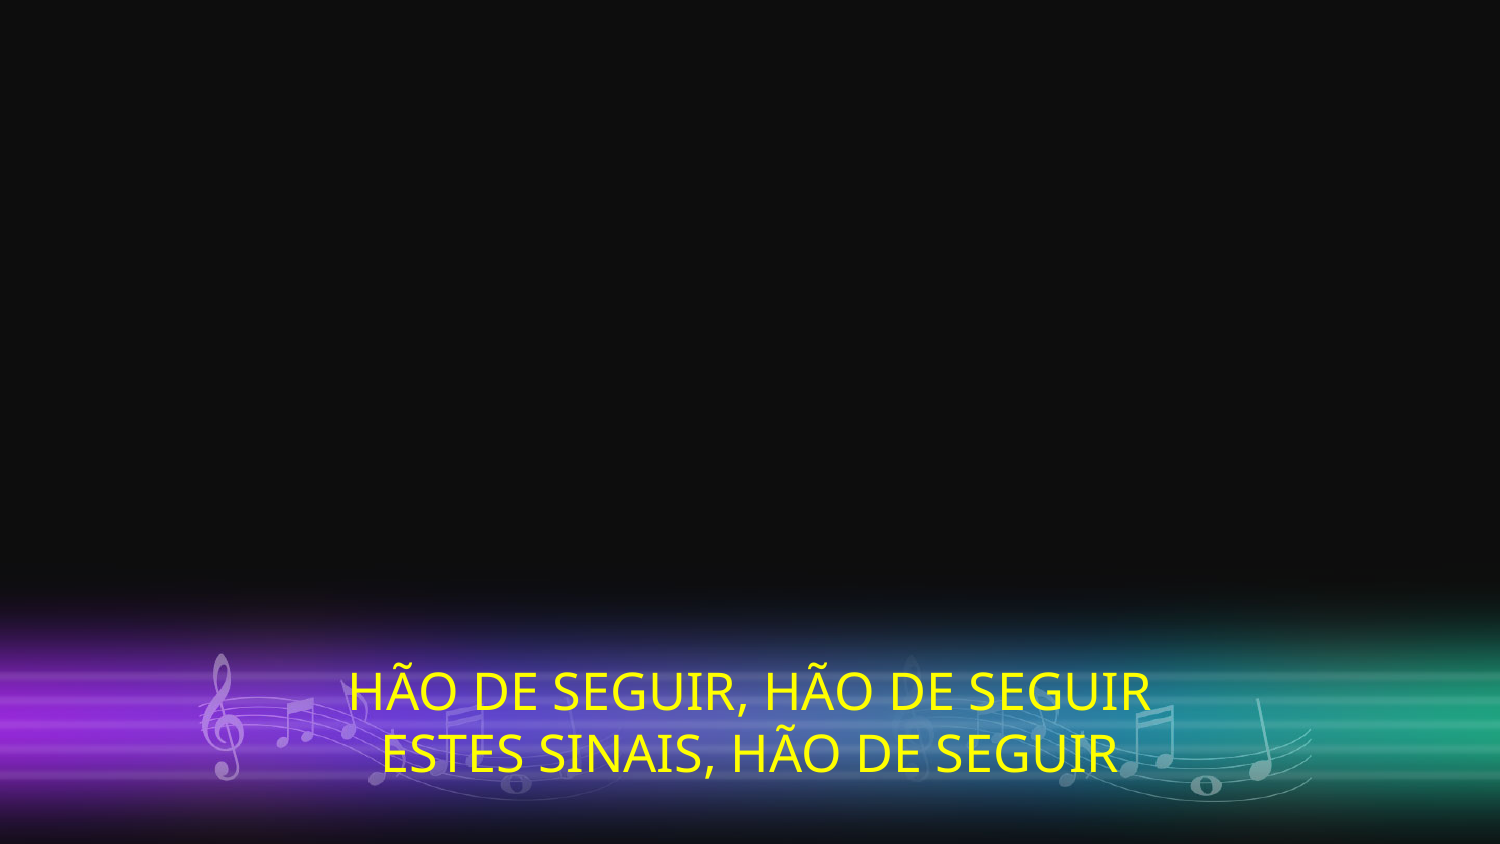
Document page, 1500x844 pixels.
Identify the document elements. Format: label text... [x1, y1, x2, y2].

picture [0, 0, 1500, 844]
text_box HÃO DE SEGUIR, HÃO DE SEGUIR ESTES SINAIS, HÃO DE SEGUIR [265, 651, 1235, 791]
